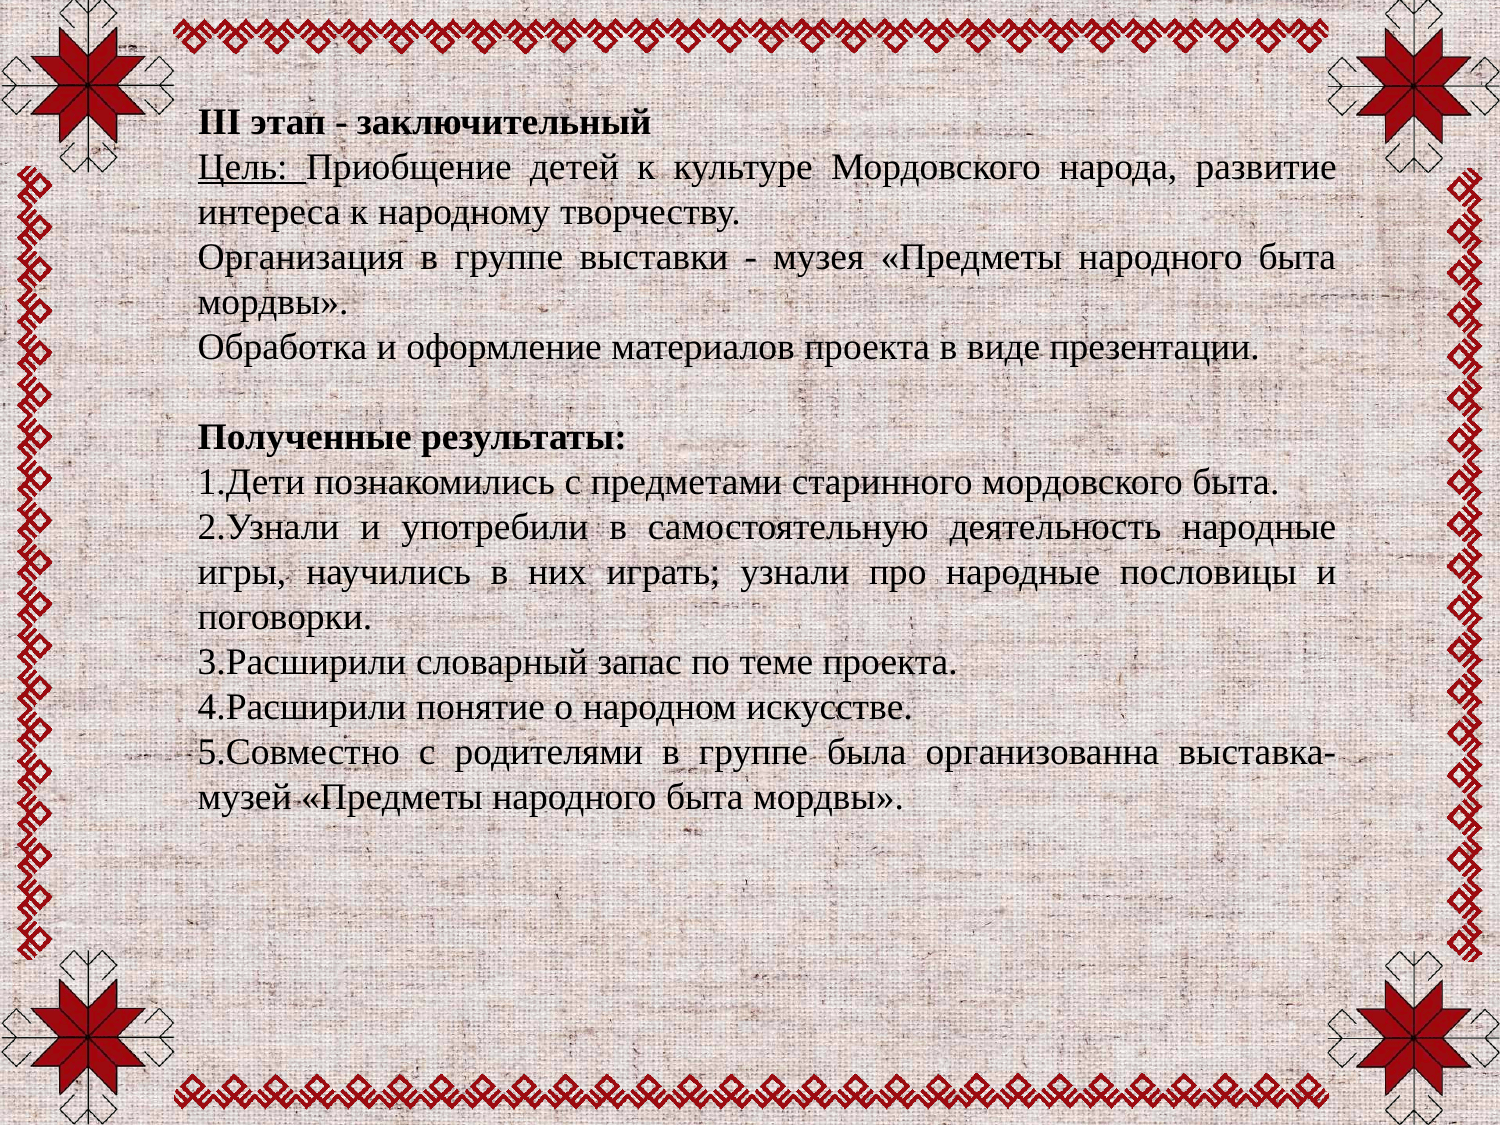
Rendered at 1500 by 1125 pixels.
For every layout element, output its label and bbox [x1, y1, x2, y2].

list [0, 0, 1500, 1125]
